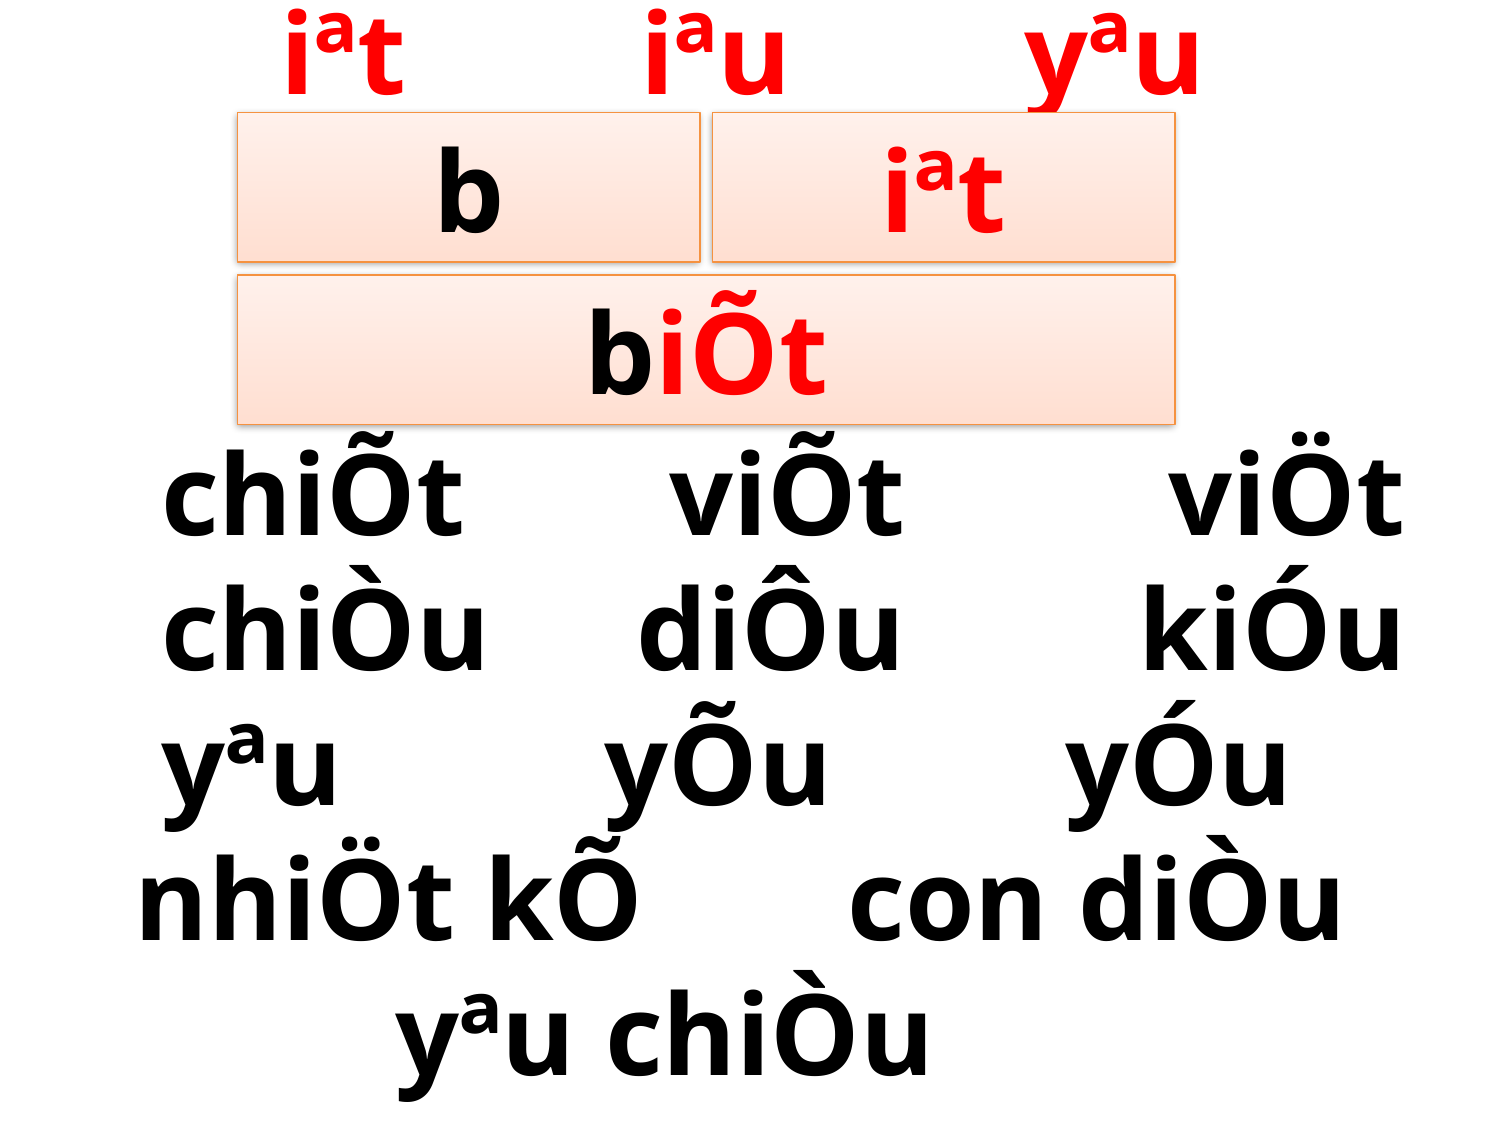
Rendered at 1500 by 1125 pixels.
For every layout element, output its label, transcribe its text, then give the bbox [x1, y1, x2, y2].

text_box iªt iªu yªu [87, 0, 1400, 125]
text_box b [237, 112, 701, 263]
text_box biÕt [237, 274, 1176, 415]
text_box iªt [712, 112, 1176, 263]
text_box chiÕt viÕt viÖt chiÒu diÔu kiÓu yªu yÕu yÓu nhiÖt kÕ con diÒu yªu chiÒu [0, 415, 1500, 1106]
